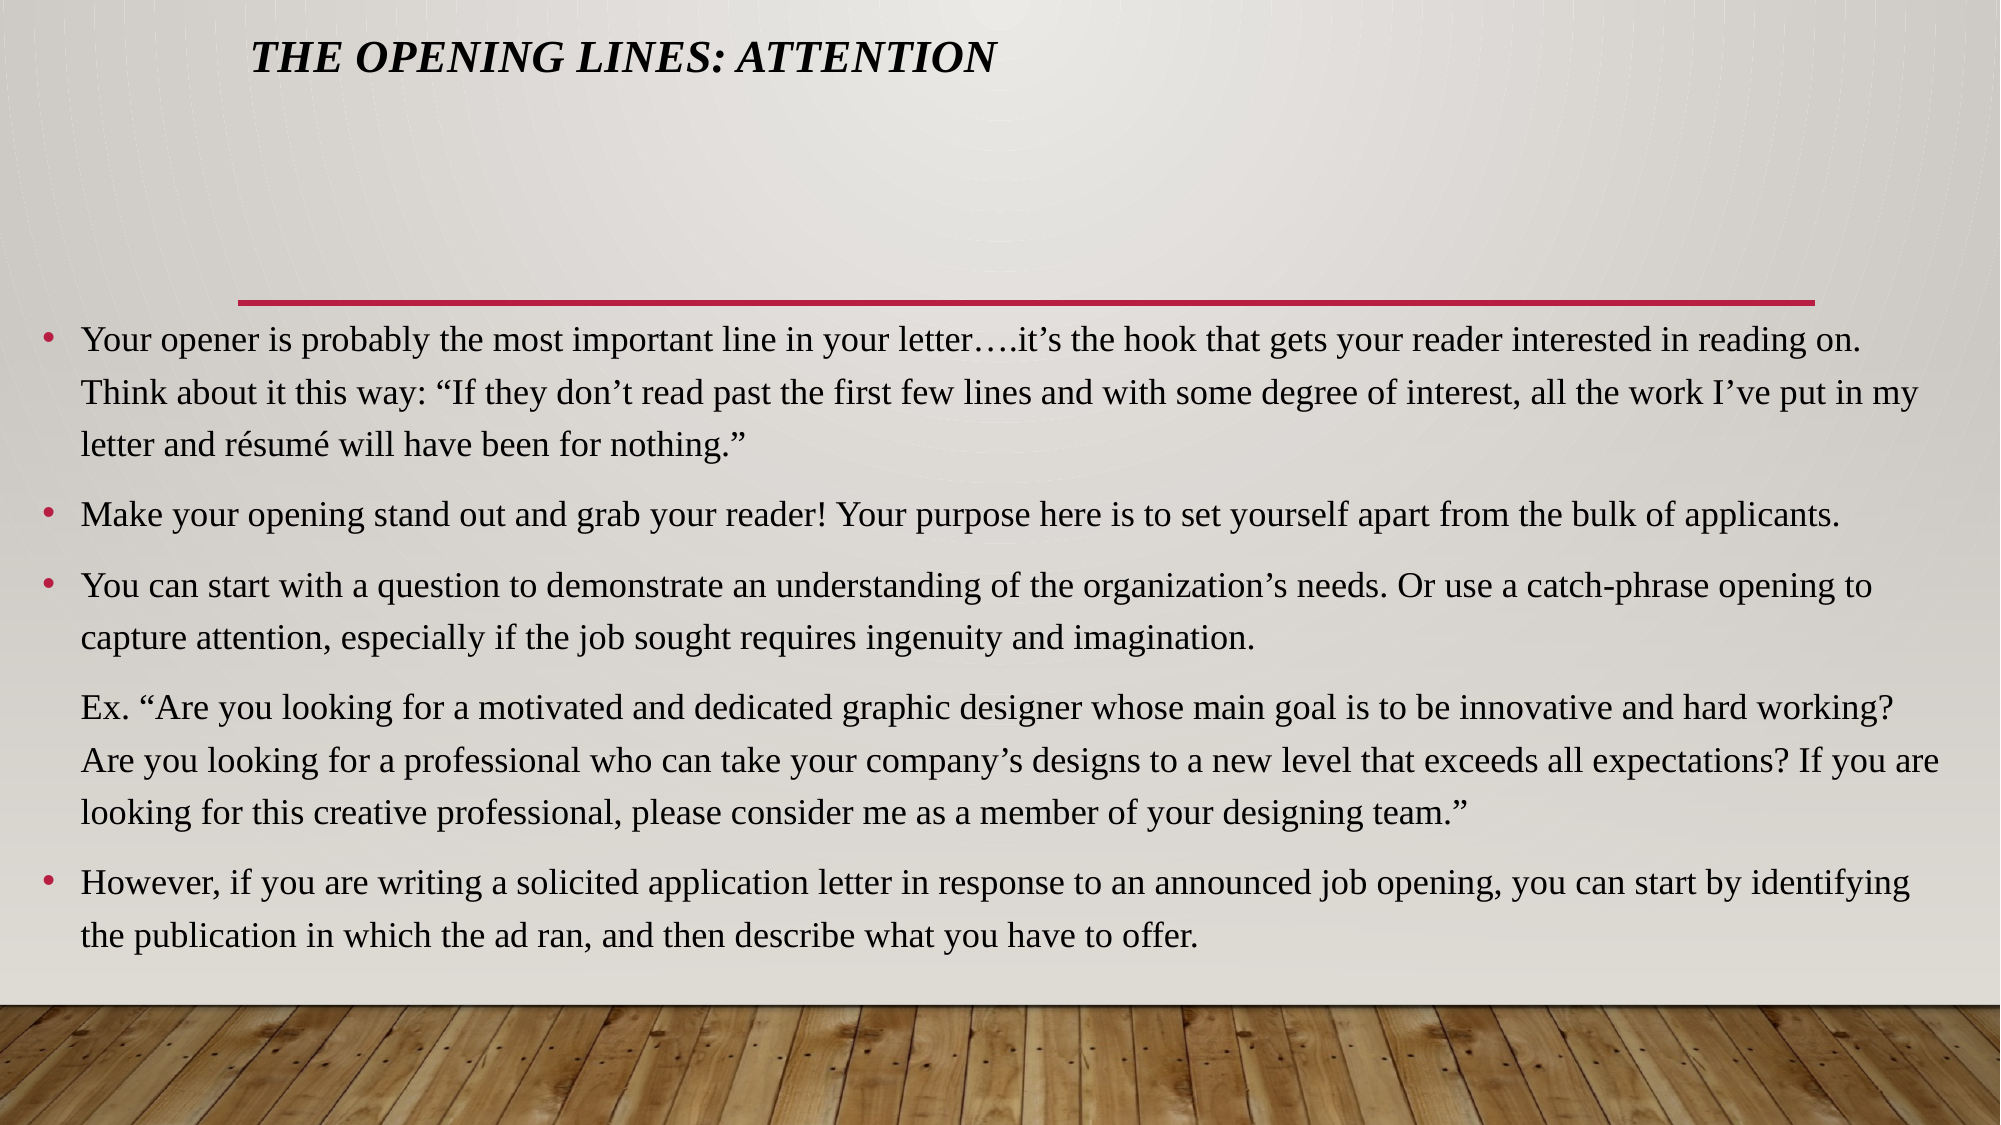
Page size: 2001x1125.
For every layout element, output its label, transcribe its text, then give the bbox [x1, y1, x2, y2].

picture [0, 1005, 2000, 1125]
title The Opening Lines: Attention [234, 25, 1810, 131]
list Your opener is probably the most important line in your letter….it’s the hook that gets your reader interested in reading on. Think about it this way: “If they don’t read past the first few lines and with some degree of interest, all the work I’ve put in my letter and résumé will have been for nothing.” Make your opening stand out and grab your reader! Your purpose here is to set yourself apart from the bulk of applicants. You can start with a question to demonstrate an understanding of the organization’s needs. Or use a catch-phrase opening to capture attention, especially if the job sought requires ingenuity and imagination. Ex. “Are you looking for a motivated and dedicated graphic designer whose main goal is to be innovative and hard working? Are you looking for a professional who can take your company’s designs to a new level that exceeds all expectations? If you are looking for this creative professional, please consider me as a member of your designing team.” However, if you are writing a solicited application letter in response to an announced job opening, you can start by identifying the publication in which the ad ran, and then describe what you have to offer. [27, 237, 1968, 975]
